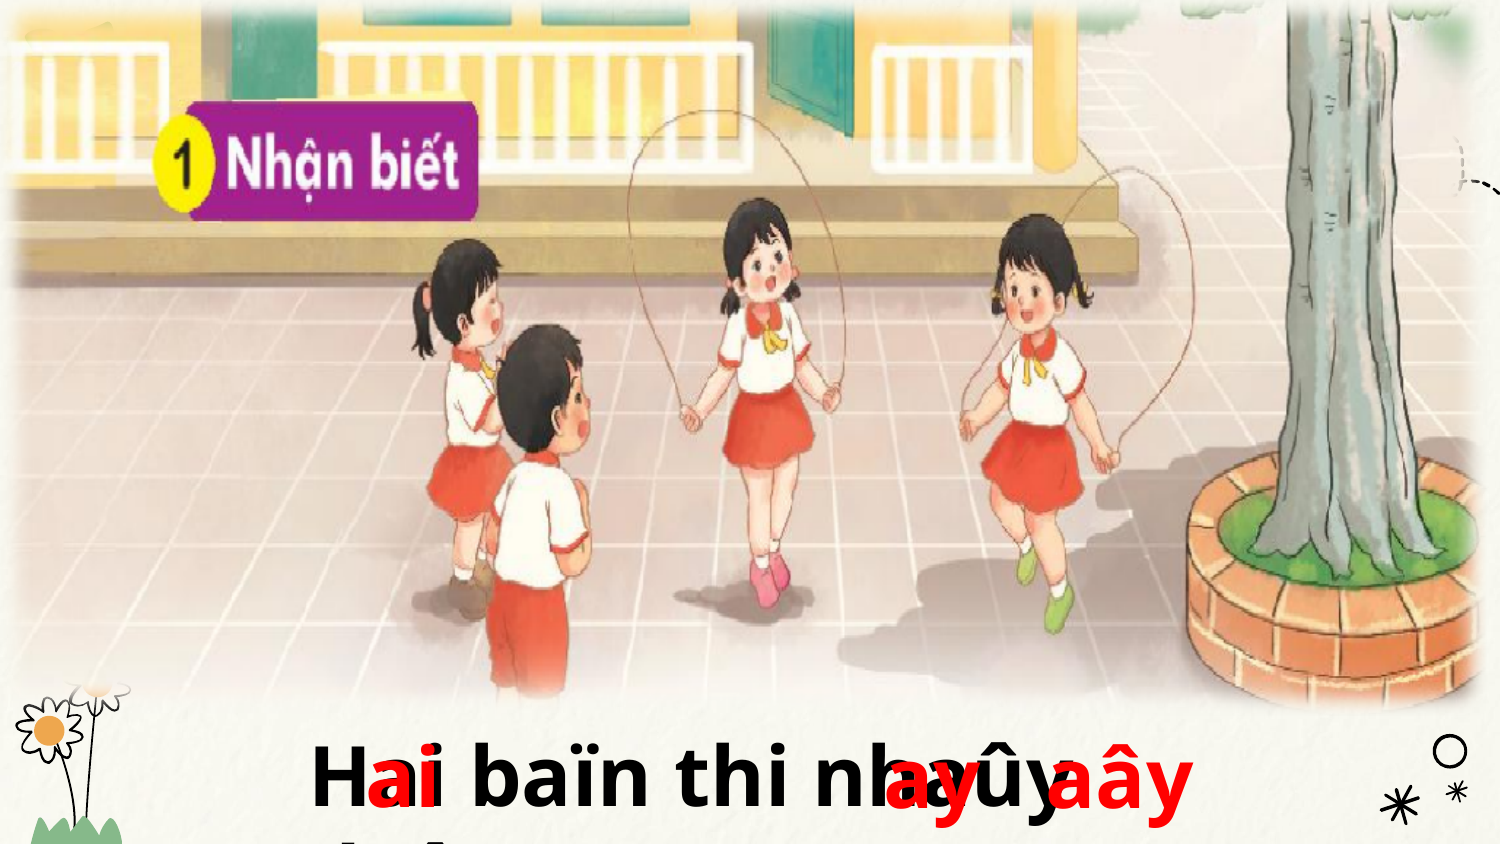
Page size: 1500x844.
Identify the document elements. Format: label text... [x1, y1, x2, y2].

text_box Hai baïn thi nhaûy daây. [293, 724, 1306, 844]
picture [0, 0, 1500, 844]
text_box aây [1030, 724, 1209, 833]
text_box ay [868, 724, 996, 833]
text_box ai [350, 724, 457, 832]
